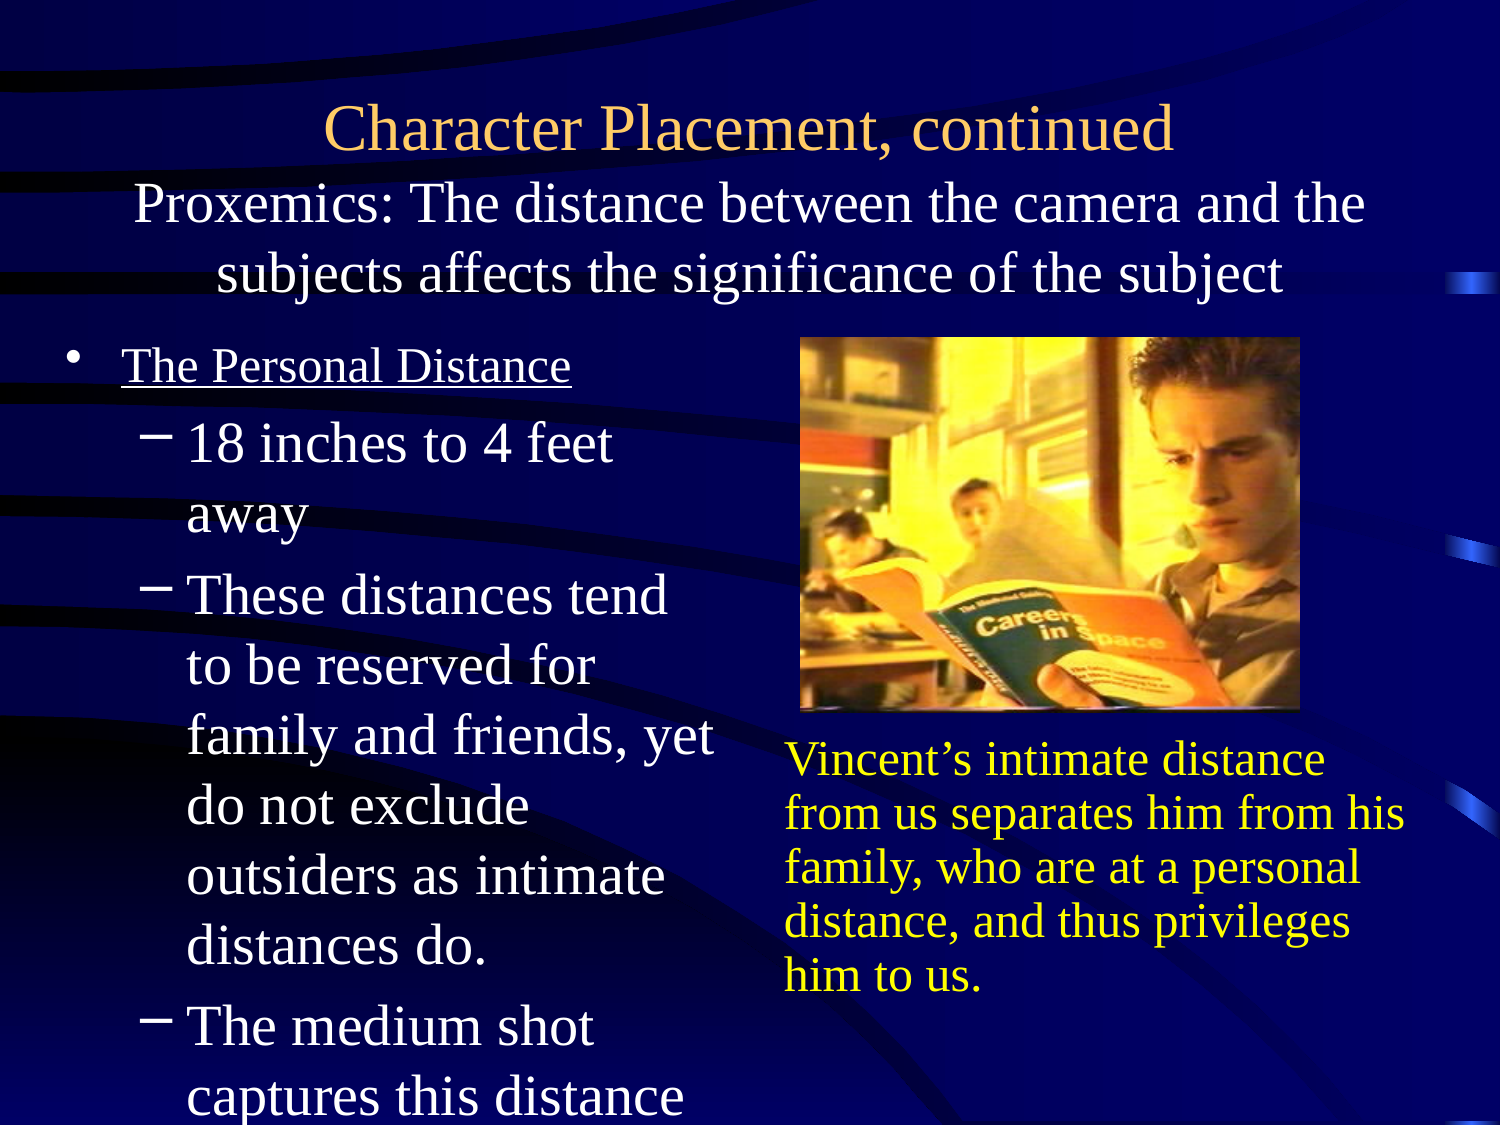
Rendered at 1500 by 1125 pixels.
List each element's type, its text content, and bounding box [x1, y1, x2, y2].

title Character Placement, continued Proxemics: The distance between the camera and the subjects affects the significance of the subject [112, 99, 1388, 288]
picture [799, 337, 1301, 713]
list Vincent’s intimate distance from us separates him from his family, who are at a personal distance, and thus privileges him to us. [712, 724, 1451, 1038]
list The Personal Distance 18 inches to 4 feet away These distances tend to be reserved for family and friends, yet do not exclude outsiders as intimate distances do. The medium shot captures this distance [49, 324, 738, 1063]
